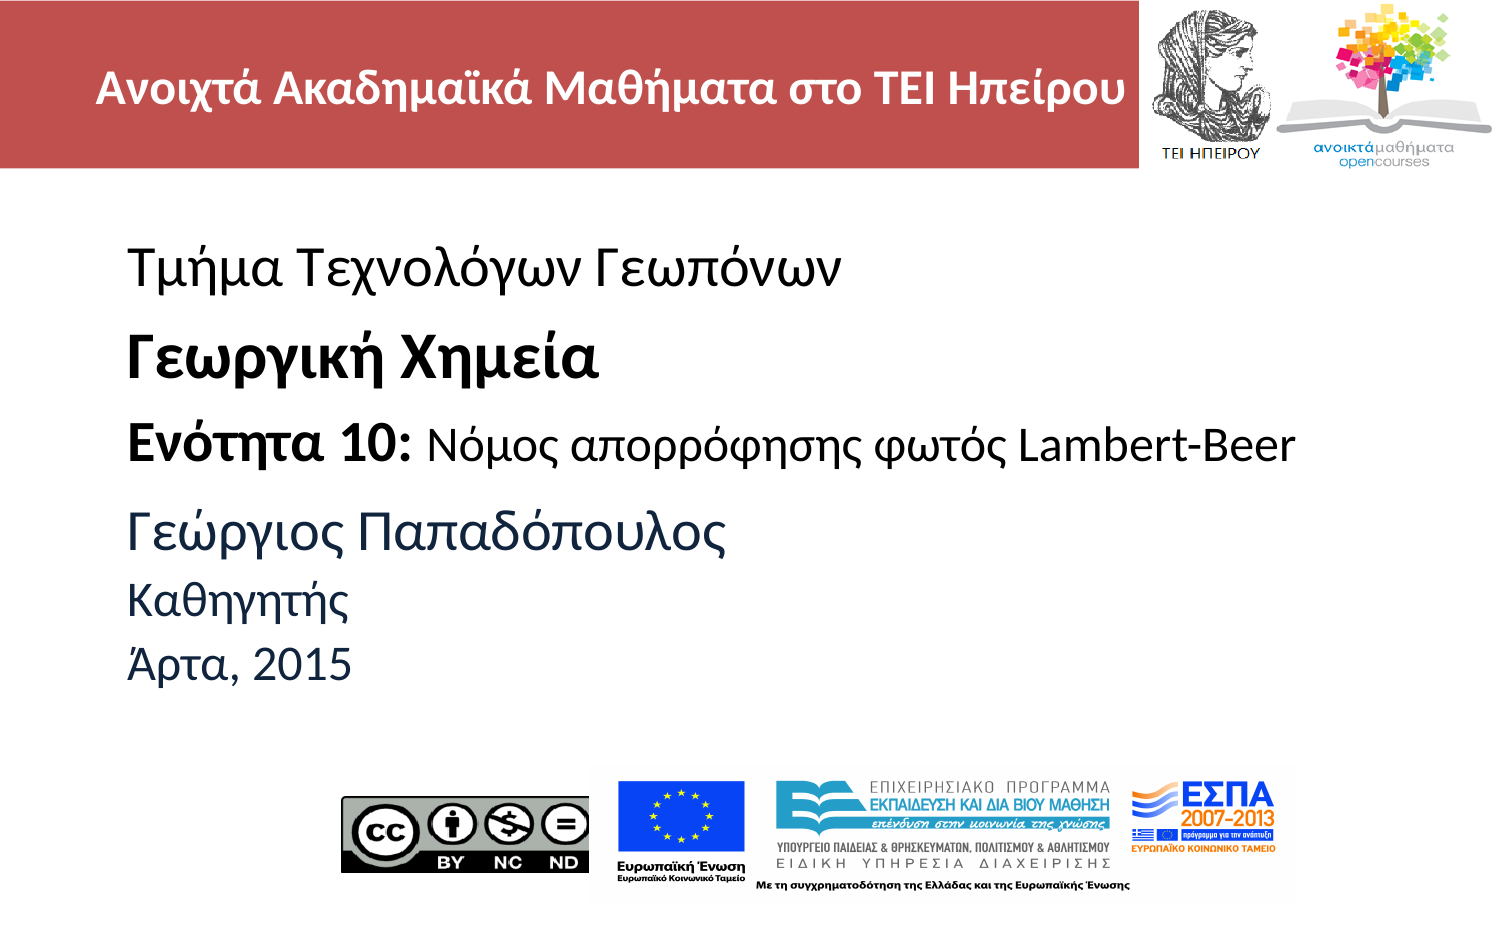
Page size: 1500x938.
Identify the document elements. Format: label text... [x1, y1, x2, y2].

picture [341, 764, 1297, 905]
subtitle Τμήμα Τεχνολόγων Γεωπόνων Γεωργική Χημεία Ενότητα 10: Νόμος απορρόφησης φωτός Lambert-Beer Γεώργιος Παπαδόπουλος Καθηγητής Άρτα, 2015 [112, 220, 1388, 664]
text_box Ανοιχτά Ακαδημαϊκά Μαθήματα στο ΤΕΙ Ηπείρου [0, 0, 1137, 169]
picture [1139, 0, 1500, 170]
